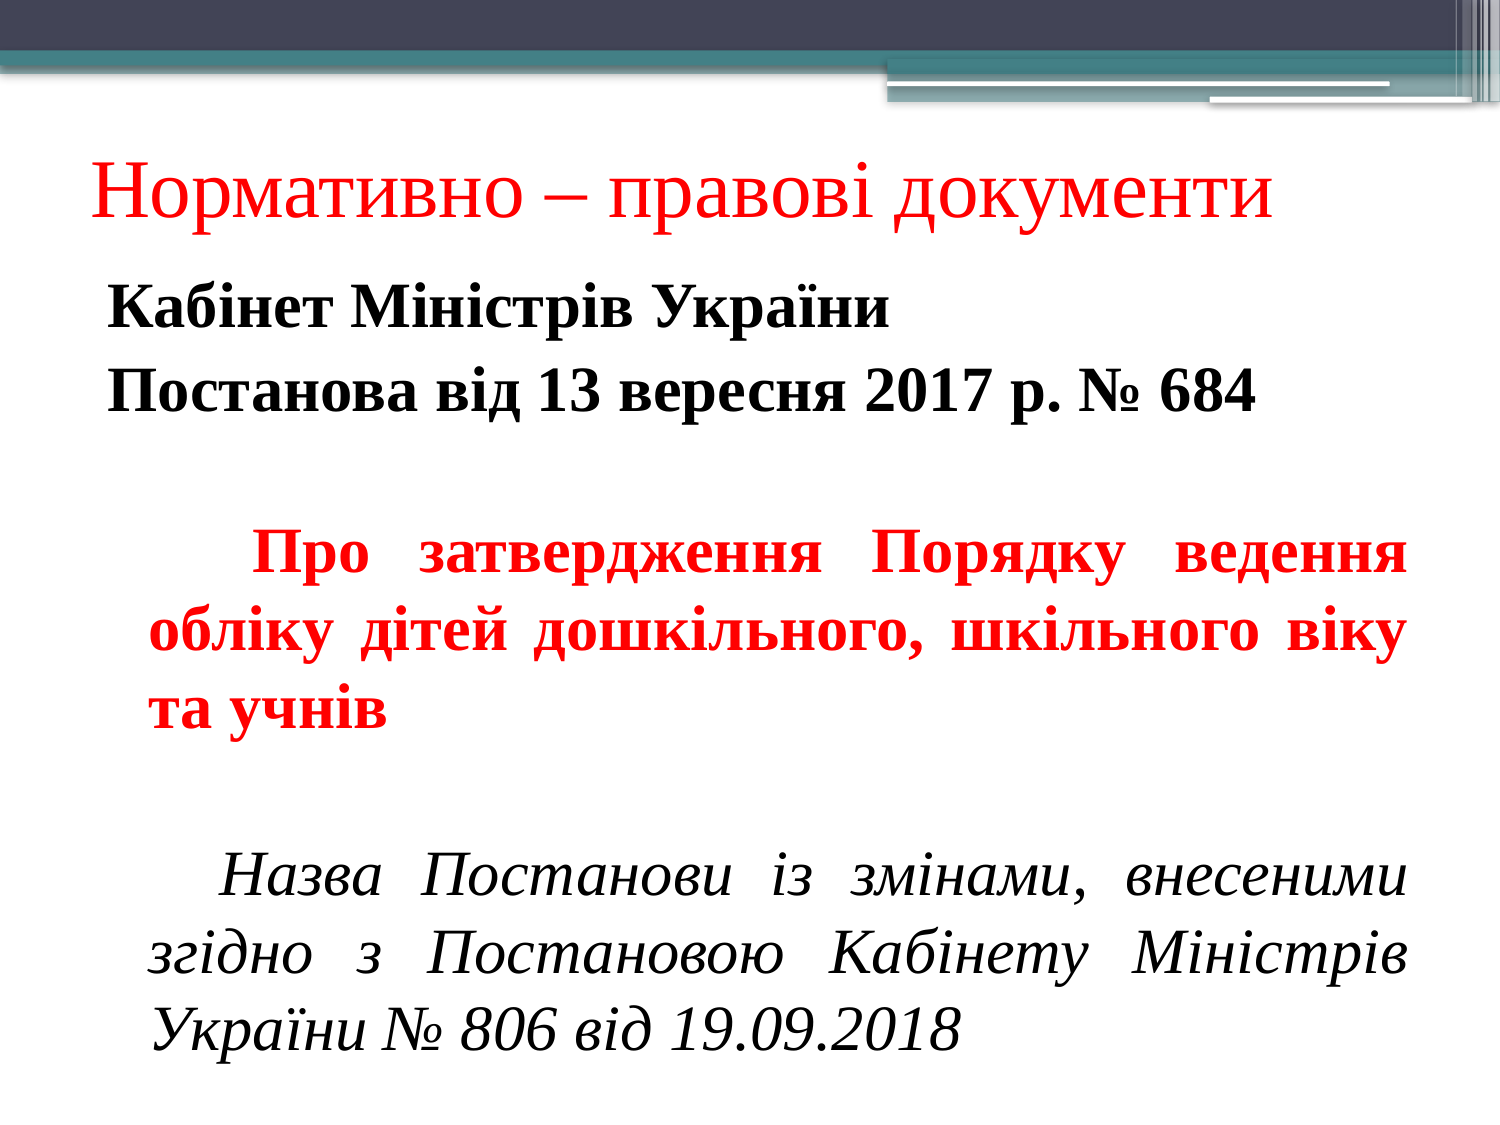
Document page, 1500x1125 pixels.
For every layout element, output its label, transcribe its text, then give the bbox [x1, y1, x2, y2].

list Кабінет Міністрів України Постанова від 13 вересня 2017 р. № 684 Про затвердження Порядку ведення обліку дітей дошкільного, шкільного віку та учнів Назва Постанови із змінами, внесеними згідно з Постановою Кабінету Міністрів України № 806 від 19.09.2018 [75, 255, 1425, 1079]
title Нормативно – правові документи [75, 113, 1425, 255]
